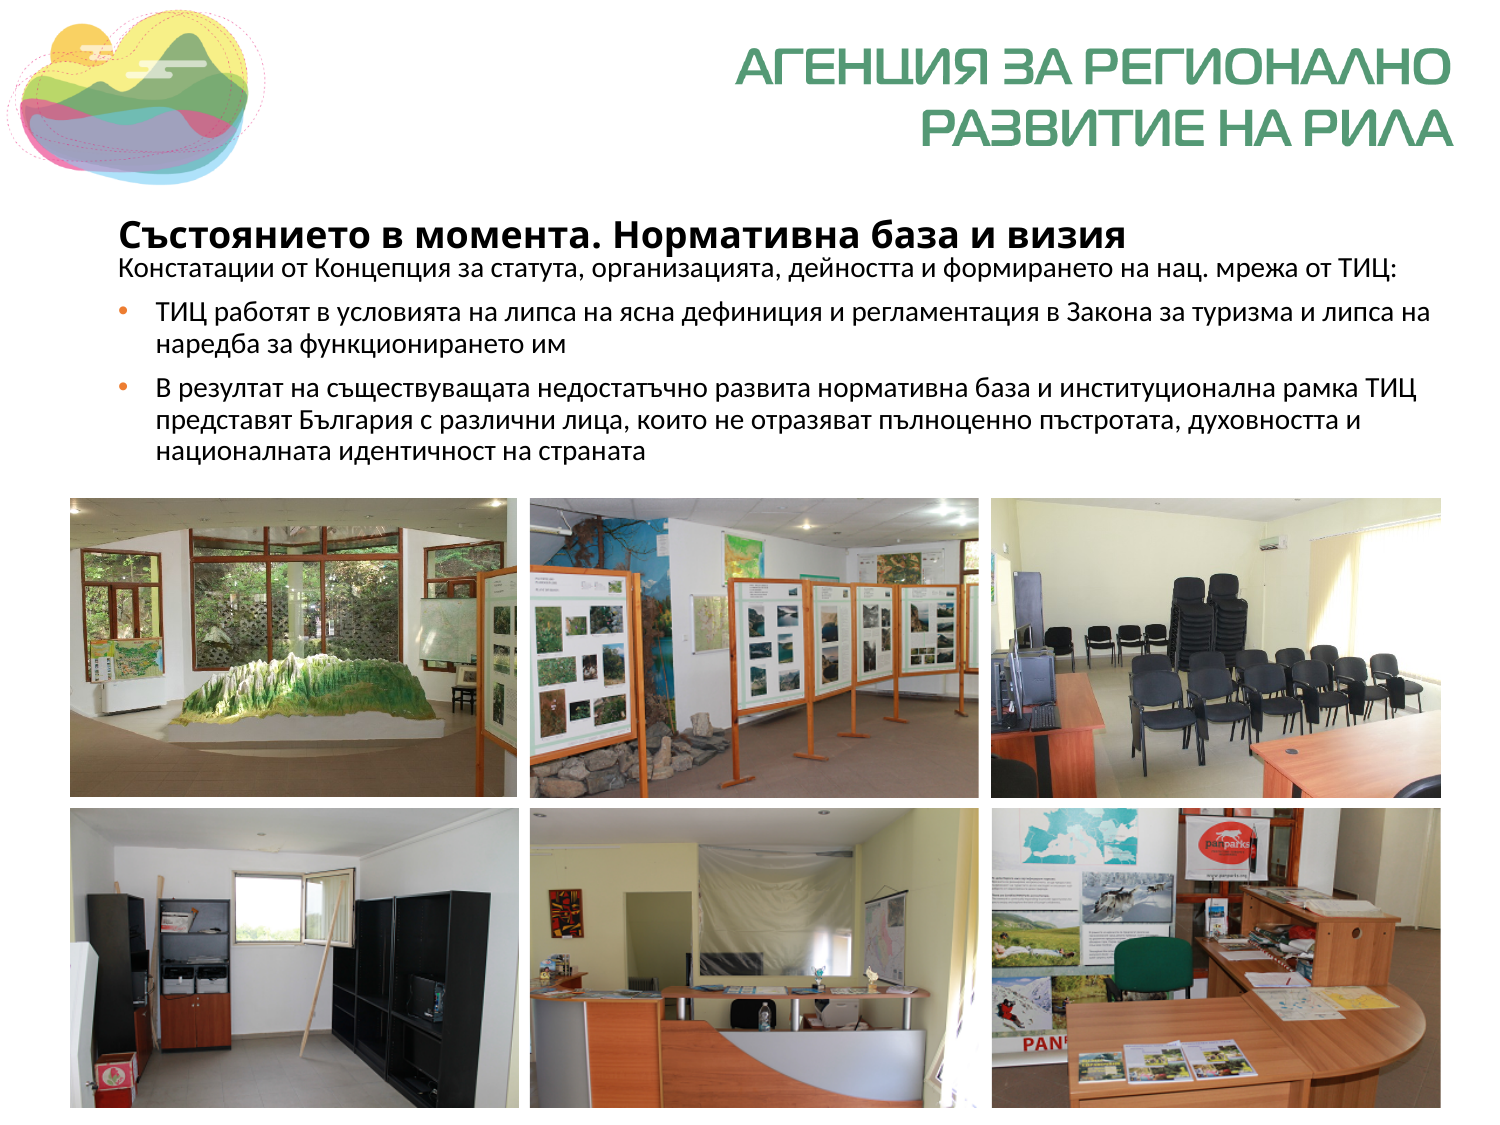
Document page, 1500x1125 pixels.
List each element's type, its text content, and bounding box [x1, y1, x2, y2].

list Констатации от Концепция за статута, организацията, дейността и формирането на нац. мрежа от ТИЦ: ТИЦ работят в условията на липса на ясна дефиниция и регламентация в Закона за туризма и липса на наредба за функционирането им В резултат на съществуващата недостатъчно развита нормативна база и институционална рамка ТИЦ представят България с различни лица, които не отразяват пълноценно пъстротата, духовността и националната идентичност на страната [103, 245, 1453, 1014]
text_box Състоянието в момента. Нормативна база и визия [103, 59, 1397, 278]
picture [0, 0, 275, 194]
picture [529, 498, 979, 798]
picture [662, 0, 1500, 197]
picture [70, 498, 517, 797]
picture [991, 808, 1441, 1109]
picture [69, 808, 519, 1108]
picture [991, 498, 1441, 798]
picture [529, 808, 979, 1108]
